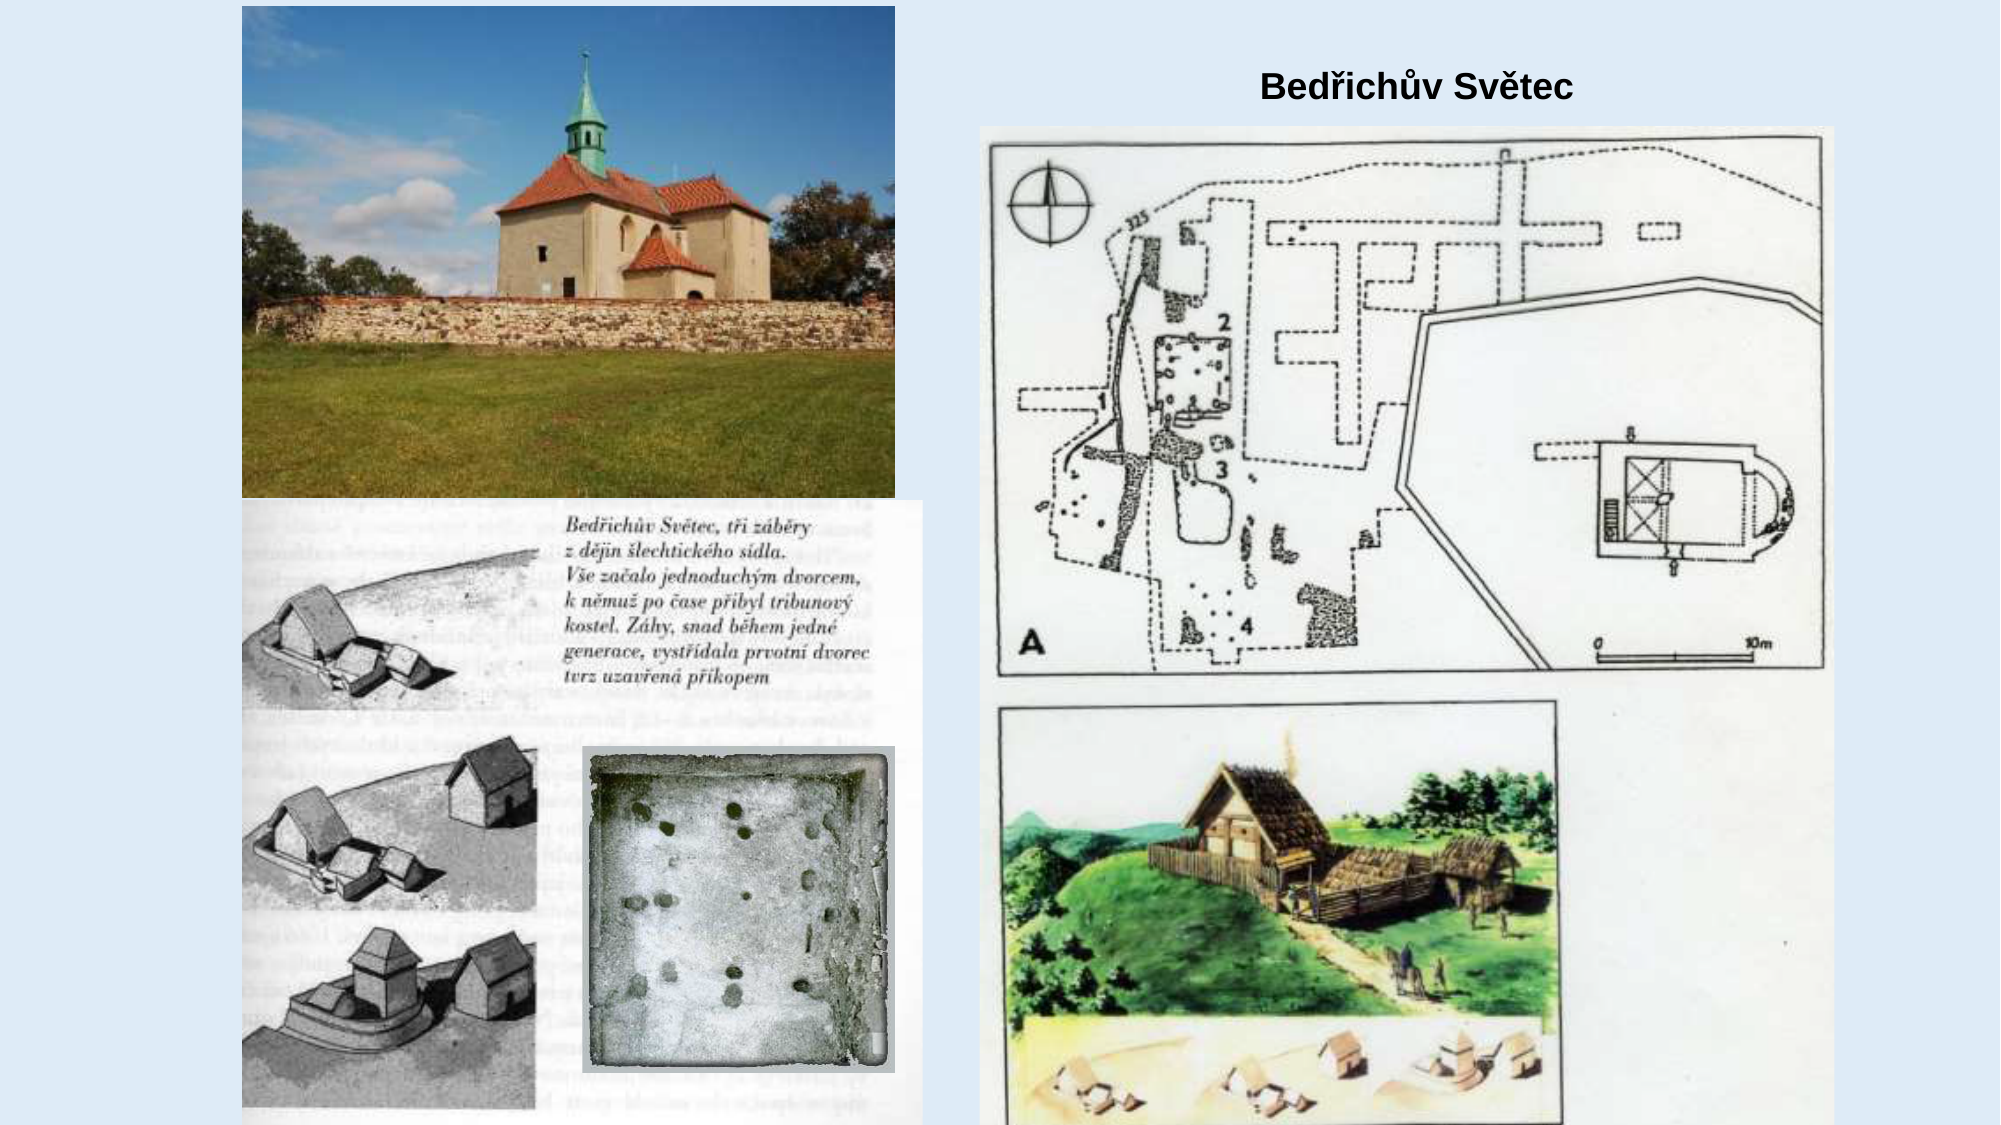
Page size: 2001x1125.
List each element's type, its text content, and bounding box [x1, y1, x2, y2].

picture [242, 6, 896, 498]
picture [979, 126, 1835, 1125]
picture [242, 499, 923, 1125]
text_box Bedřichův Světec [1245, 54, 1590, 115]
